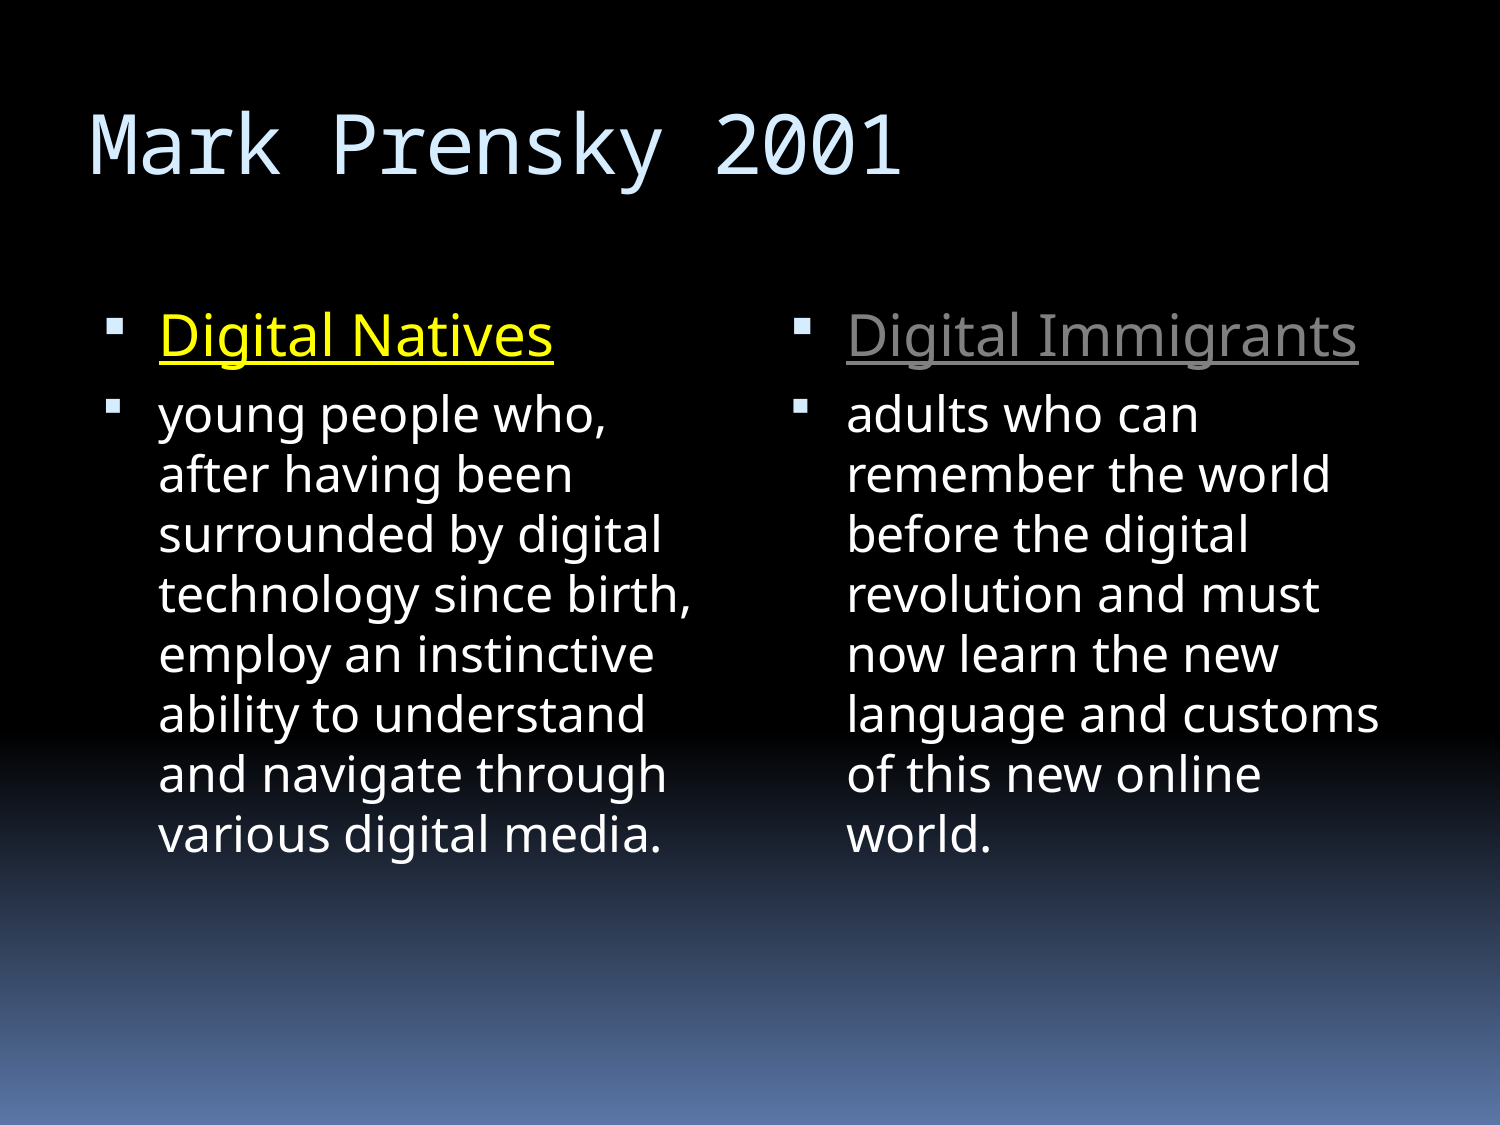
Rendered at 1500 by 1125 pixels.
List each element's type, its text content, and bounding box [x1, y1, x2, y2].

list Digital Natives young people who, after having been surrounded by digital technology since birth, employ an instinctive ability to understand and navigate through various digital media. [76, 290, 739, 1033]
list Digital Immigrants adults who can remember the world before the digital revolution and must now learn the new language and customs of this new online world. [763, 290, 1427, 1033]
title Mark Prensky 2001 [75, 83, 1425, 234]
